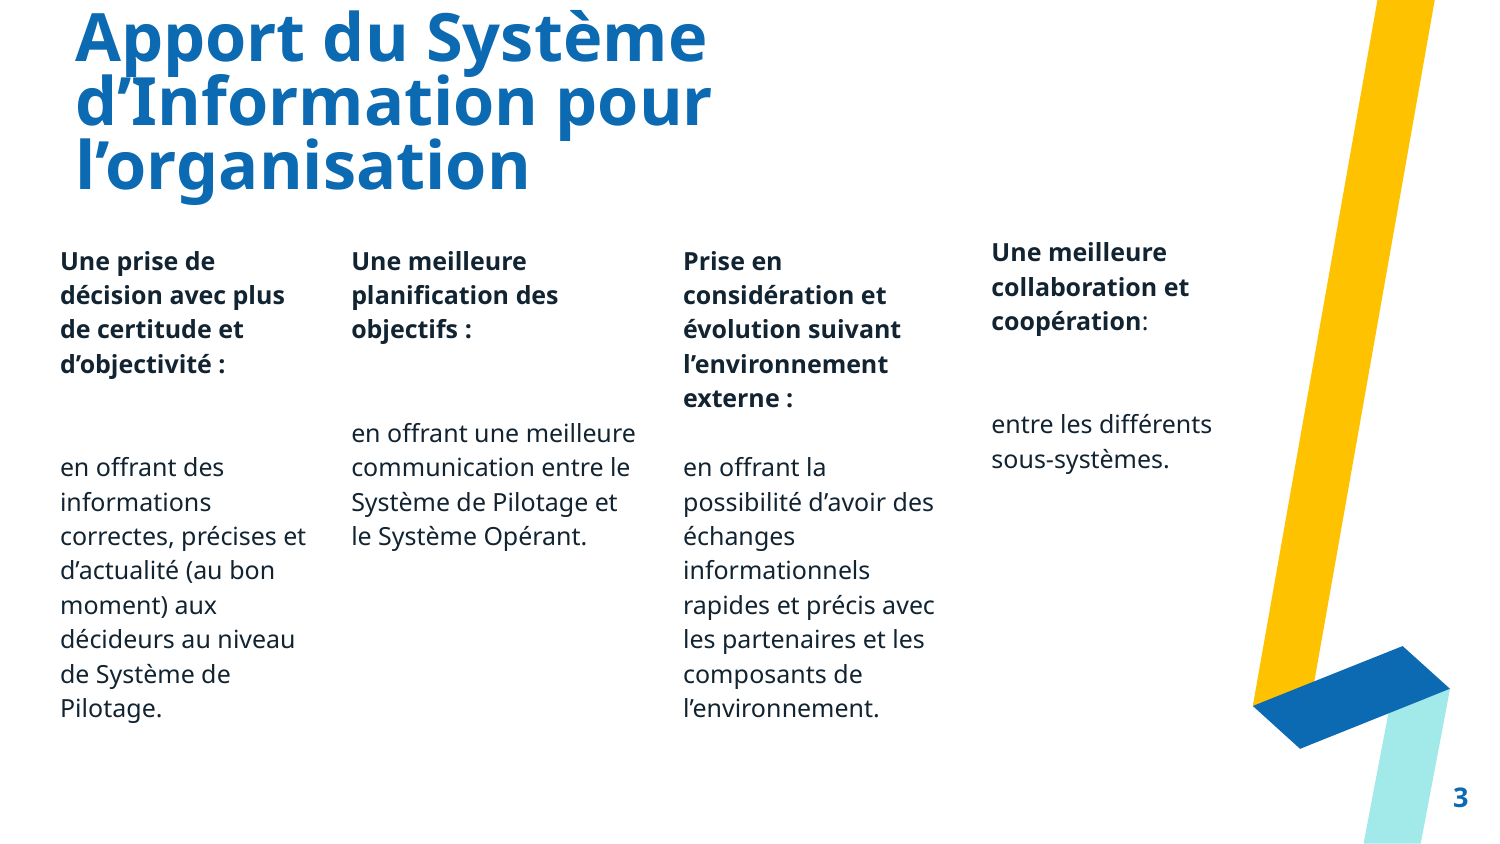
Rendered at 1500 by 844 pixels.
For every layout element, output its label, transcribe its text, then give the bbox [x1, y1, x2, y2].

list Une prise de décision avec plus de certitude et d’objectivité : en offrant des informations correctes, précises et d’actualité (au bon moment) aux décideurs au niveau de Système de Pilotage. [59, 240, 322, 767]
list Prise en considération et évolution suivant l’environnement externe : en offrant la possibilité d’avoir des échanges informationnels rapides et précis avec les partenaires et les composants de l’environnement. [683, 240, 939, 767]
slide_number 3 [1378, 766, 1469, 832]
list Une meilleure planification des objectifs : en offrant une meilleure communication entre le Système de Pilotage et le Système Opérant. [351, 240, 640, 767]
title Apport du Système d’Information pour l’organisation [75, 51, 1174, 203]
text_box Une meilleure collaboration et coopération: entre les différents sous-systèmes. [991, 232, 1247, 759]
